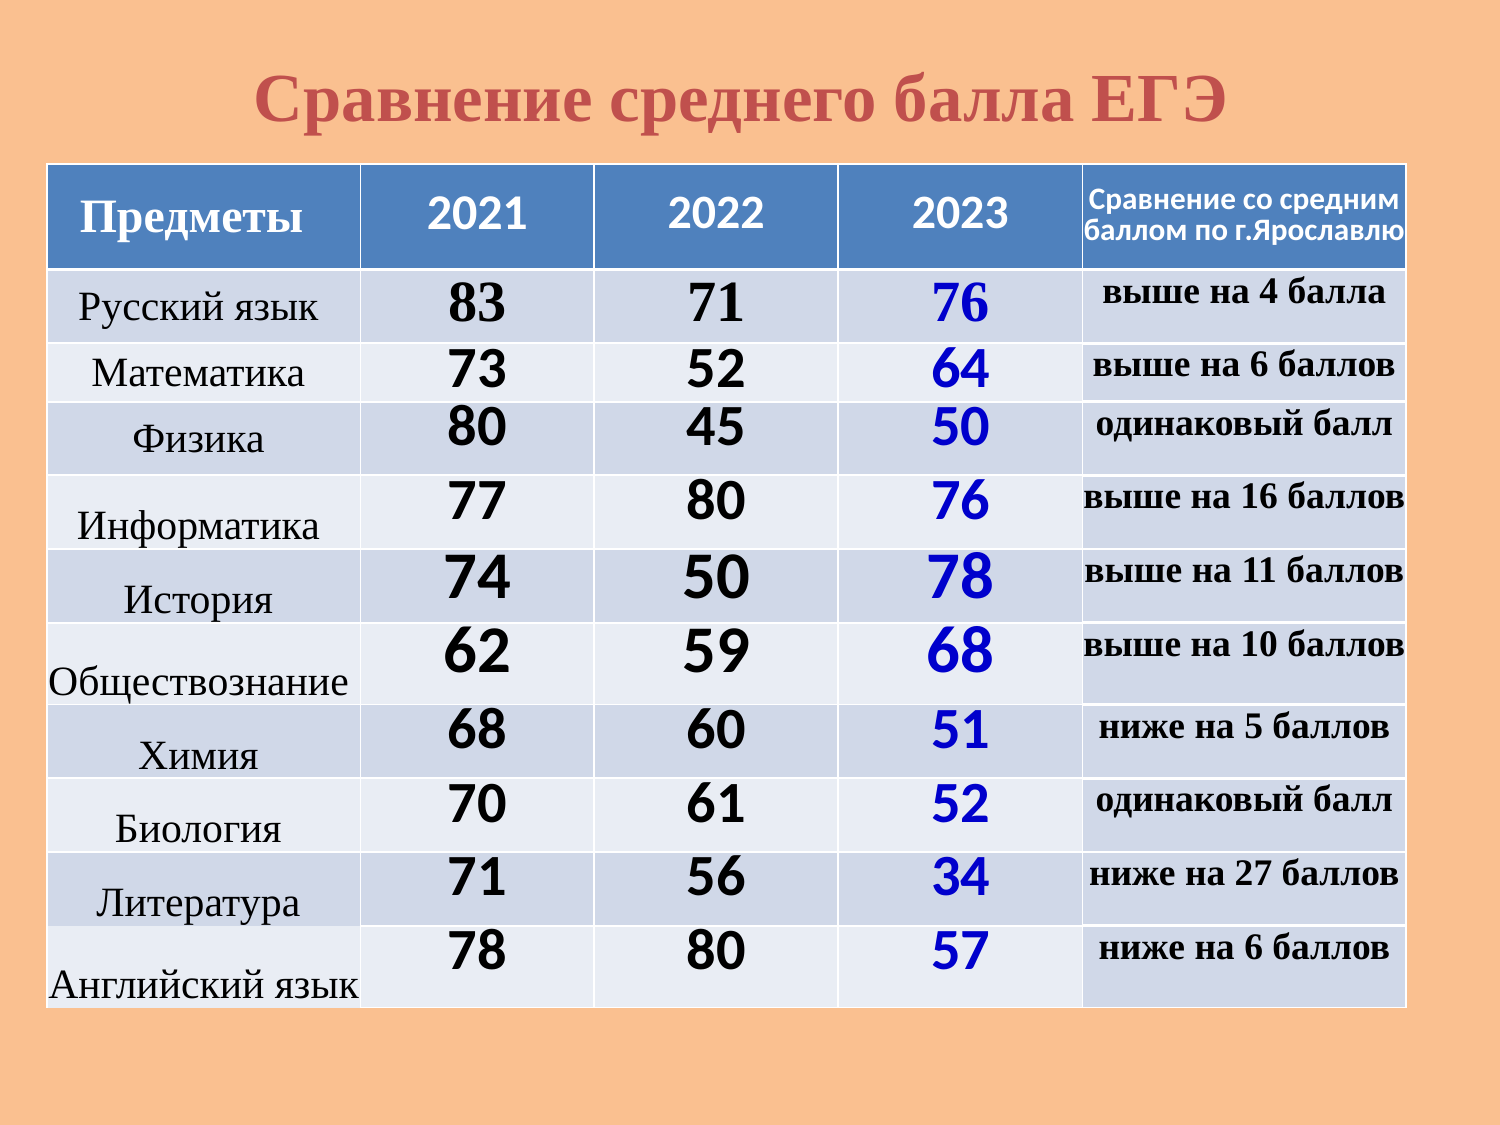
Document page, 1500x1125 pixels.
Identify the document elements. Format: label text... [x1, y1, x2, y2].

table_cell 51 [839, 705, 1082, 777]
table_cell выше на 11 баллов [1083, 550, 1405, 621]
table_cell 80 [595, 476, 837, 548]
table_cell Биология [48, 779, 360, 851]
table_cell История [48, 550, 360, 622]
table_cell ниже на 6 баллов [1083, 927, 1405, 1007]
table_header 2023 [839, 165, 1082, 268]
table_header 2021 [361, 165, 593, 268]
table_cell Литература [48, 853, 360, 926]
table_cell 78 [839, 550, 1082, 622]
table_cell Физика [48, 403, 360, 474]
table_cell 59 [595, 624, 837, 704]
table_cell выше на 10 баллов [1083, 624, 1405, 703]
table_cell 57 [839, 927, 1082, 1007]
table_cell 62 [361, 624, 593, 704]
table_cell 34 [839, 853, 1082, 925]
table_cell Информатика [48, 476, 360, 548]
table_cell Английский язык [48, 926, 360, 1008]
table_cell Русский язык [48, 271, 360, 342]
table_cell Химия [48, 705, 360, 777]
table_cell 71 [361, 853, 593, 925]
table_cell 45 [595, 403, 837, 474]
table_cell 76 [839, 476, 1082, 548]
table_cell 77 [361, 476, 593, 548]
table_cell ниже на 5 баллов [1083, 706, 1405, 777]
table_cell 73 [361, 344, 593, 401]
table_cell 78 [361, 927, 593, 1007]
table_cell ниже на 27 баллов [1083, 853, 1405, 924]
table_cell 68 [361, 705, 593, 777]
table_header Предметы [48, 165, 360, 268]
table_cell 74 [361, 550, 593, 622]
table_cell 80 [595, 927, 837, 1007]
table_cell 60 [595, 705, 837, 777]
table_cell 83 [361, 271, 593, 342]
table_cell Математика [48, 344, 360, 401]
table_header 2022 [595, 165, 837, 268]
table_cell 80 [361, 403, 593, 474]
table_cell 52 [839, 779, 1082, 851]
table_cell Обществознание [48, 624, 360, 704]
table_cell выше на 4 балла [1083, 271, 1405, 342]
table_cell 61 [595, 779, 837, 851]
table_cell 76 [839, 271, 1082, 342]
table_cell одинаковый балл [1083, 403, 1405, 474]
table_cell 71 [595, 271, 837, 342]
table_cell 50 [595, 550, 837, 622]
table_cell 52 [595, 344, 837, 401]
table_cell 64 [839, 344, 1082, 401]
table_cell одинаковый балл [1083, 780, 1405, 851]
table_cell 70 [361, 779, 593, 851]
title Сравнение среднего балла ЕГЭ [75, 45, 1425, 233]
table_cell 56 [595, 853, 837, 925]
table_cell выше на 16 баллов [1083, 477, 1405, 548]
table_cell 68 [839, 624, 1082, 704]
table_cell 50 [839, 403, 1082, 474]
table_header Сравнение со средним баллом по г.Ярославлю [1083, 165, 1405, 268]
table_cell выше на 6 баллов [1083, 345, 1405, 400]
